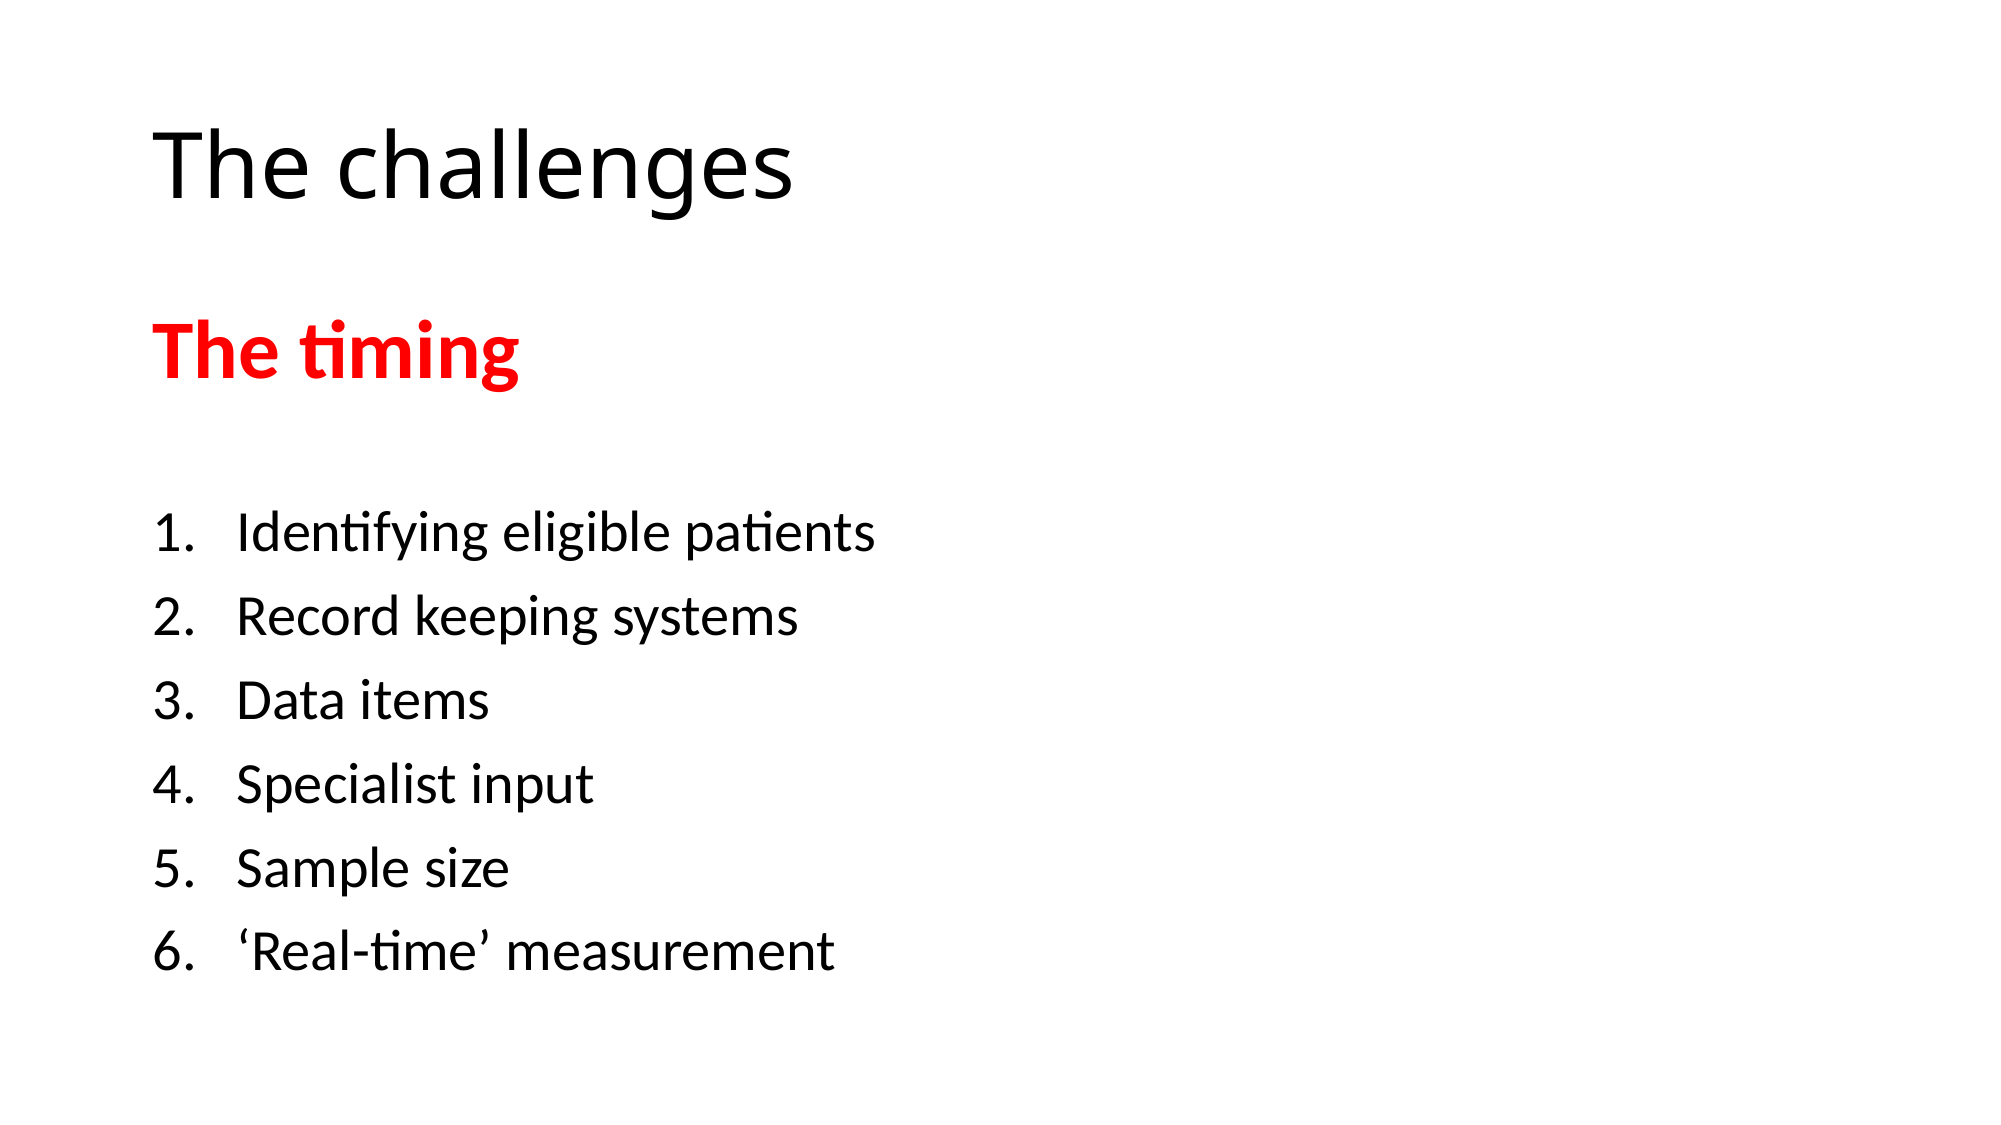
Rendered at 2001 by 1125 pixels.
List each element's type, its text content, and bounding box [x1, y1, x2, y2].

title The challenges [137, 59, 1863, 278]
list The timing Identifying eligible patients Record keeping systems Data items Specialist input Sample size ‘Real-time’ measurement [137, 299, 1863, 1014]
